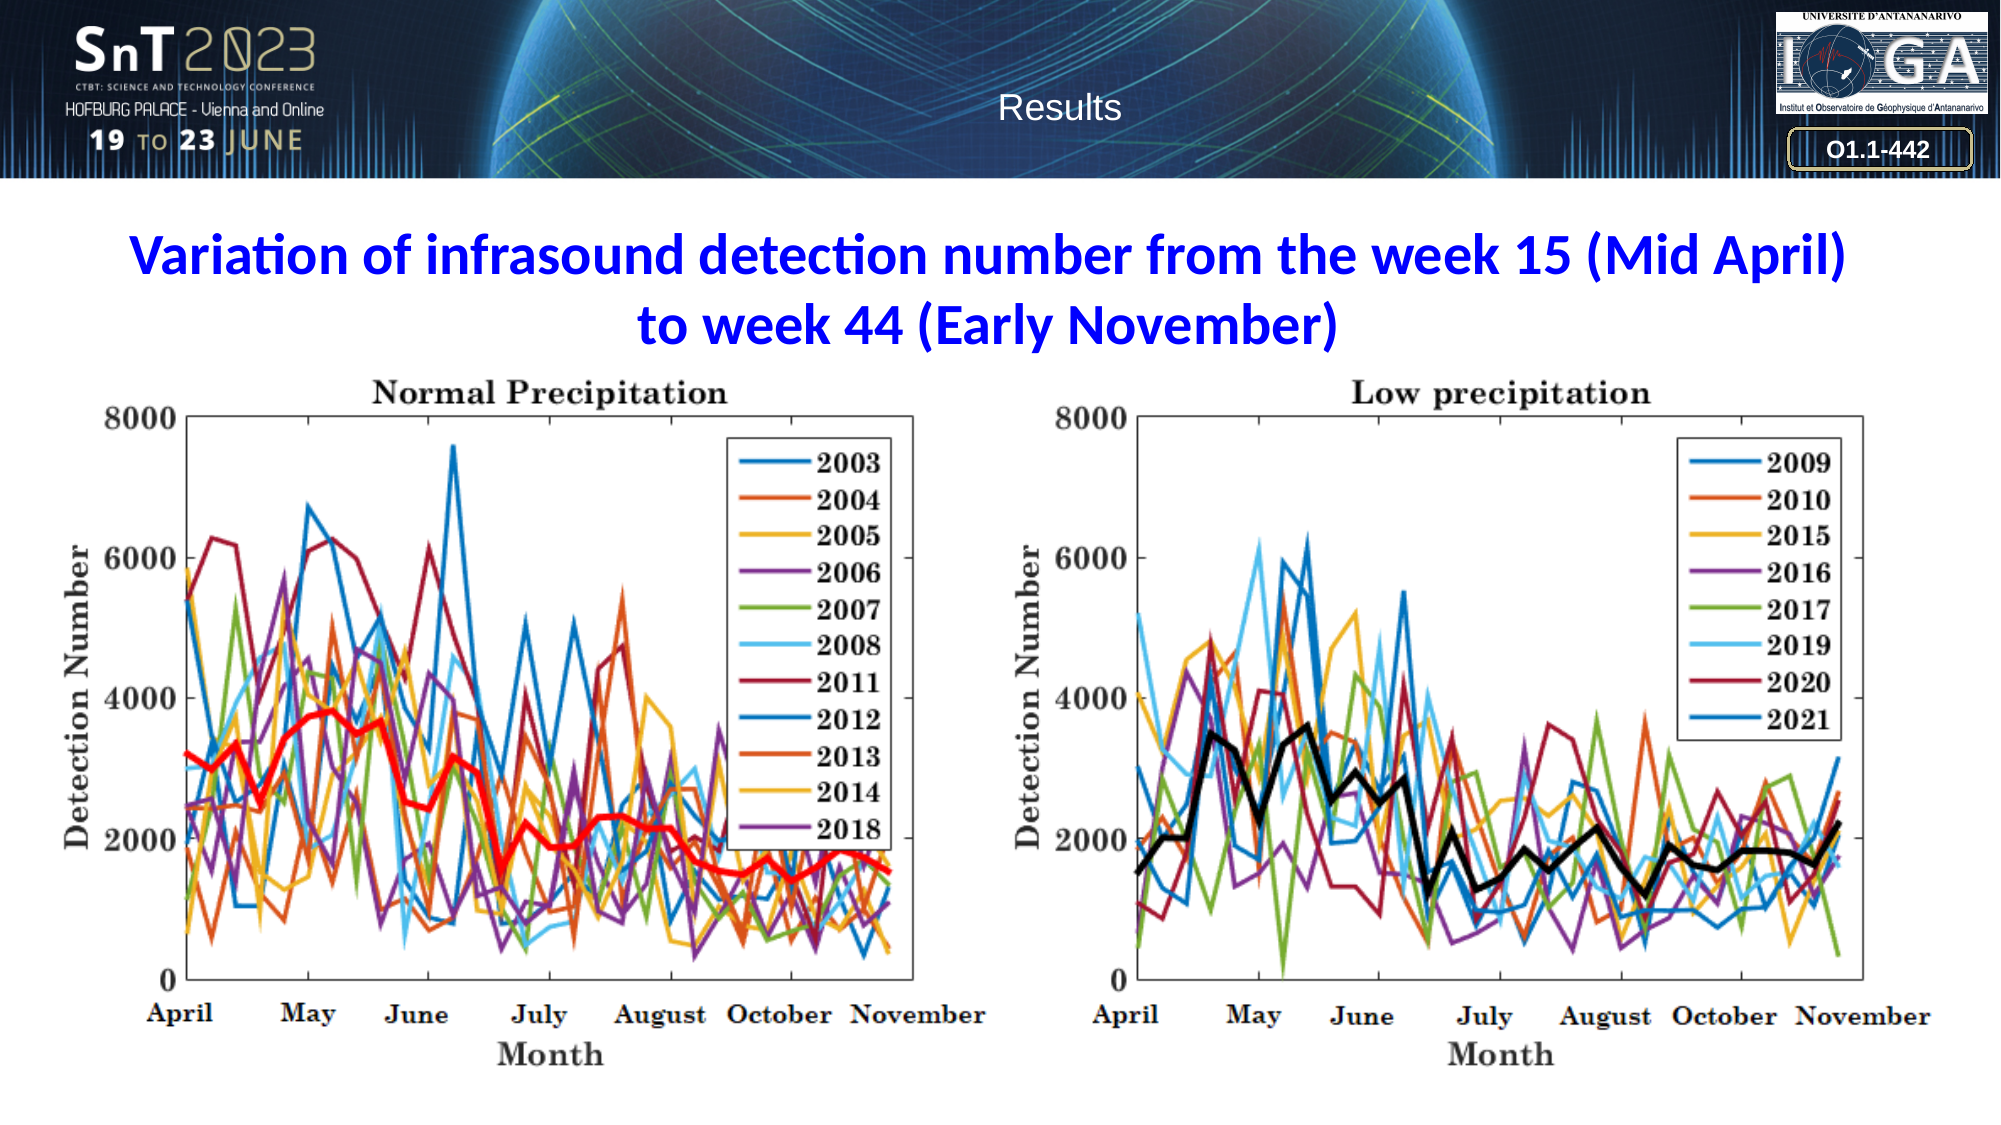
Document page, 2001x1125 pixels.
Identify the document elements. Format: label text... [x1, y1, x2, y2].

text_box O1.1-442 [1752, 123, 2000, 171]
text_box Variation of infrasound detection number from the week 15 (Mid April) to week 44 (Early November) [96, 208, 1882, 364]
picture [0, 0, 2001, 1125]
text_box Results [359, 43, 1760, 136]
